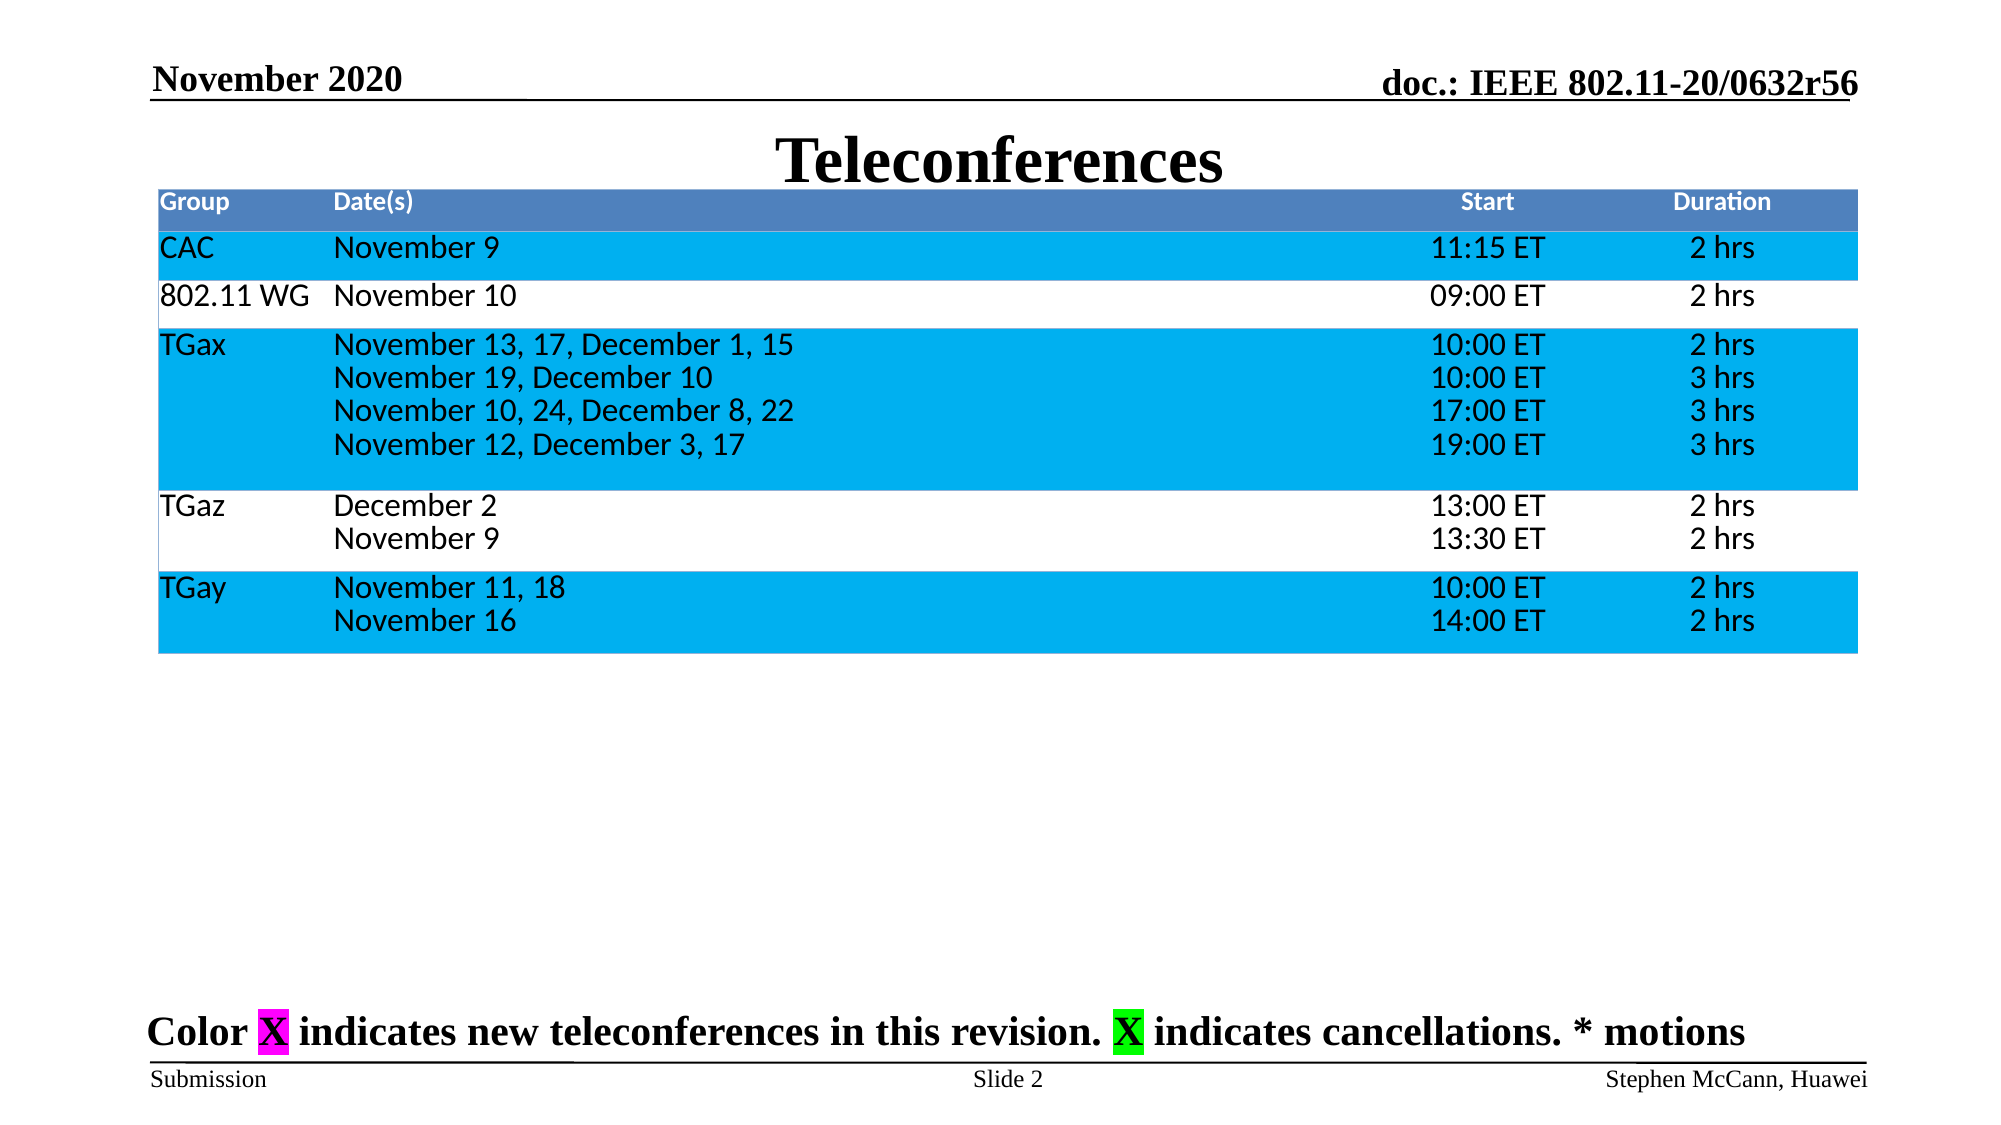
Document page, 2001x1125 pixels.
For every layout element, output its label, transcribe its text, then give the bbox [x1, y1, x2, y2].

table_cell 10:00 ET 14:00 ET [1389, 572, 1587, 653]
table_cell CAC [159, 232, 332, 280]
table_cell November 13, 17, December 1, 15 November 19, December 10 November 10, 24, December 8, 22 November 12, December 3, 17 [332, 329, 1389, 490]
table_cell 10:00 ET 10:00 ET 17:00 ET 19:00 ET [1389, 329, 1587, 490]
table_cell 09:00 ET [1389, 281, 1587, 328]
footer Stephen McCann, Huawei [1171, 1062, 1869, 1093]
table_cell 13:00 ET 13:30 ET [1389, 491, 1587, 571]
table_header Start [1389, 190, 1587, 231]
table_cell 2 hrs [1587, 281, 1858, 328]
table_cell 2 hrs [1587, 232, 1858, 280]
table_cell November 9 [332, 232, 1389, 280]
table_cell 802.11 WG [159, 281, 332, 328]
table_header Duration [1587, 190, 1858, 231]
table_cell 11:15 ET [1389, 232, 1587, 280]
table_header Group [159, 190, 332, 231]
text_box Color X indicates new teleconferences in this revision. X indicates cancellations. * motions [131, 996, 1900, 1062]
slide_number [152, 54, 563, 100]
table_cell December 2 November 9 [332, 491, 1389, 571]
table_cell November 10 [332, 281, 1389, 328]
table_cell November 11, 18 November 16 [332, 572, 1389, 653]
slide_number Slide 2 [950, 1062, 1067, 1123]
table_cell TGax [159, 329, 332, 490]
table_cell TGaz [159, 491, 332, 571]
title Teleconferences [149, 112, 1850, 201]
table_cell TGay [159, 572, 332, 653]
table_cell 2 hrs 2 hrs [1587, 491, 1858, 571]
table_cell 2 hrs 2 hrs [1587, 572, 1858, 653]
table_cell 2 hrs 3 hrs 3 hrs 3 hrs [1587, 329, 1858, 490]
table_header Date(s) [332, 190, 1389, 231]
